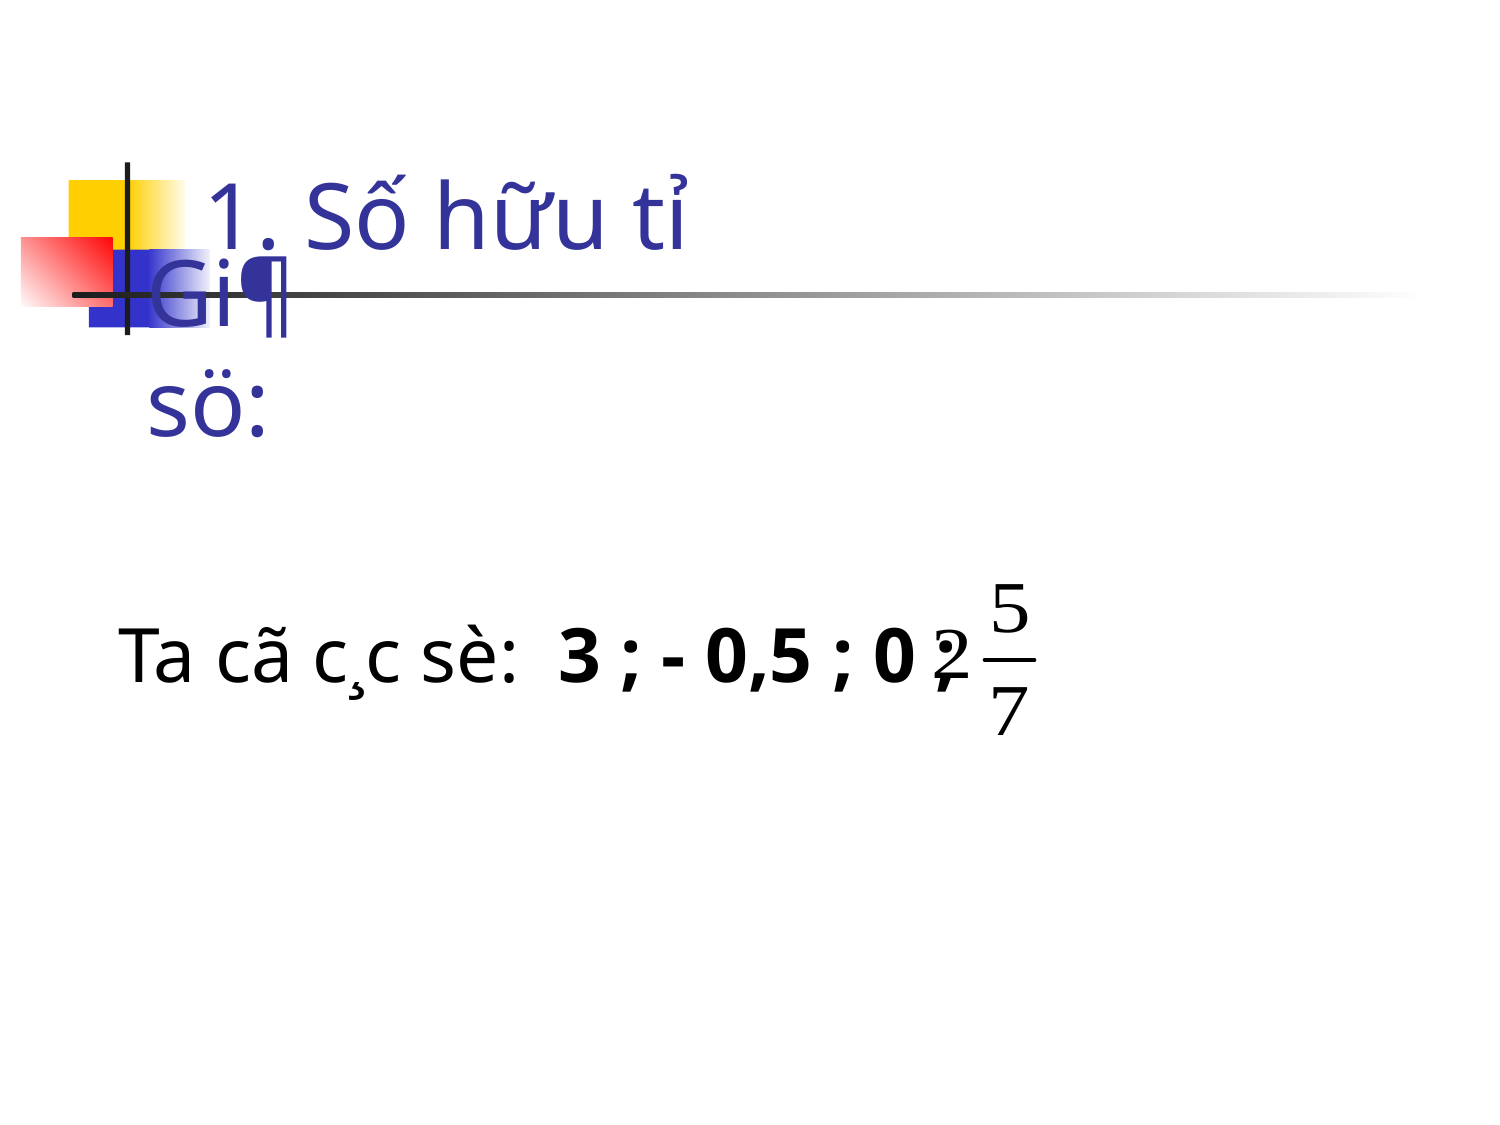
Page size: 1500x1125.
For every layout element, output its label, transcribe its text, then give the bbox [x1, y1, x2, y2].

list Ta cã c¸c sè: 3 ; - 0,5 ; 0 ; [102, 599, 1379, 976]
text_box 1. Số hữu tỉ [188, 35, 1468, 275]
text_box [918, 562, 1051, 752]
title Gi¶ sö: [131, 327, 459, 463]
